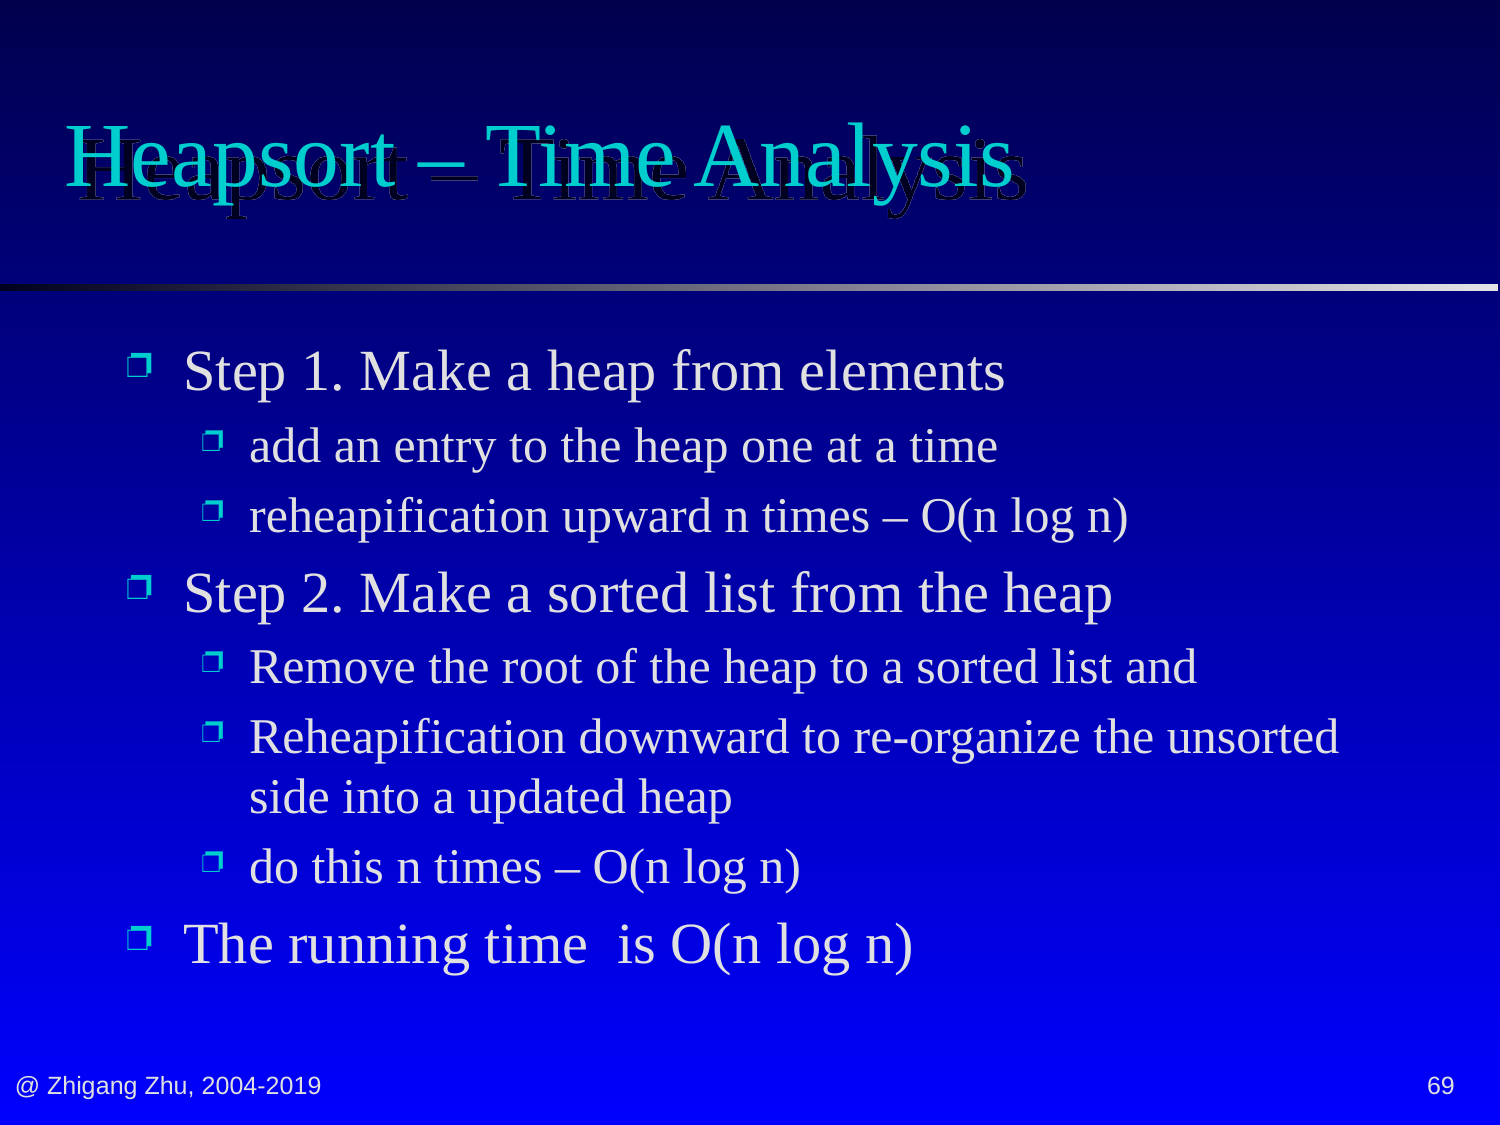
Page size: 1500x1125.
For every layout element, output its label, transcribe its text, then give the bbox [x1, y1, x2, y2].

title Heapsort – Time Analysis [49, 55, 1326, 245]
list Step 1. Make a heap from elements add an entry to the heap one at a time reheapification upward n times – O(n log n) Step 2. Make a sorted list from the heap Remove the root of the heap to a sorted list and Reheapification downward to re-organize the unsorted side into a updated heap do this n times – O(n log n) The running time is O(n log n) [111, 324, 1388, 1001]
